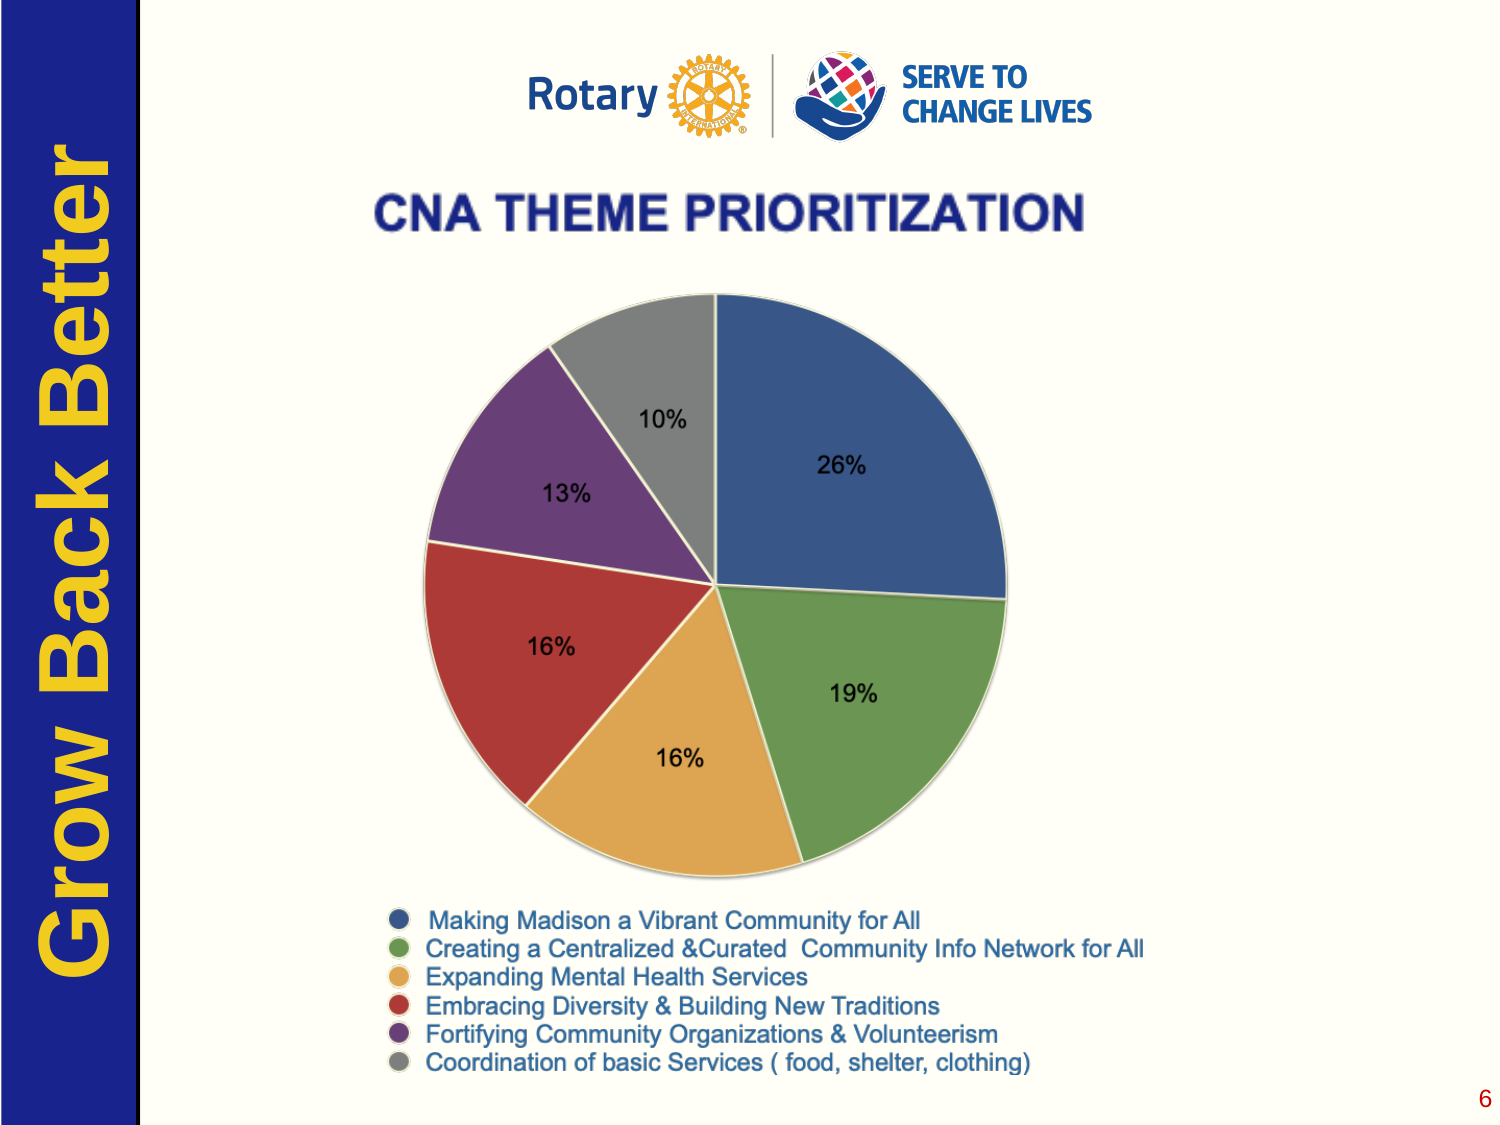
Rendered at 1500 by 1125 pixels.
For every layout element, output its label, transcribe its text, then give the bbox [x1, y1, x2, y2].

picture [342, 12, 1158, 274]
slide_number 6 [1468, 1074, 1500, 1119]
picture [289, 289, 1243, 1076]
